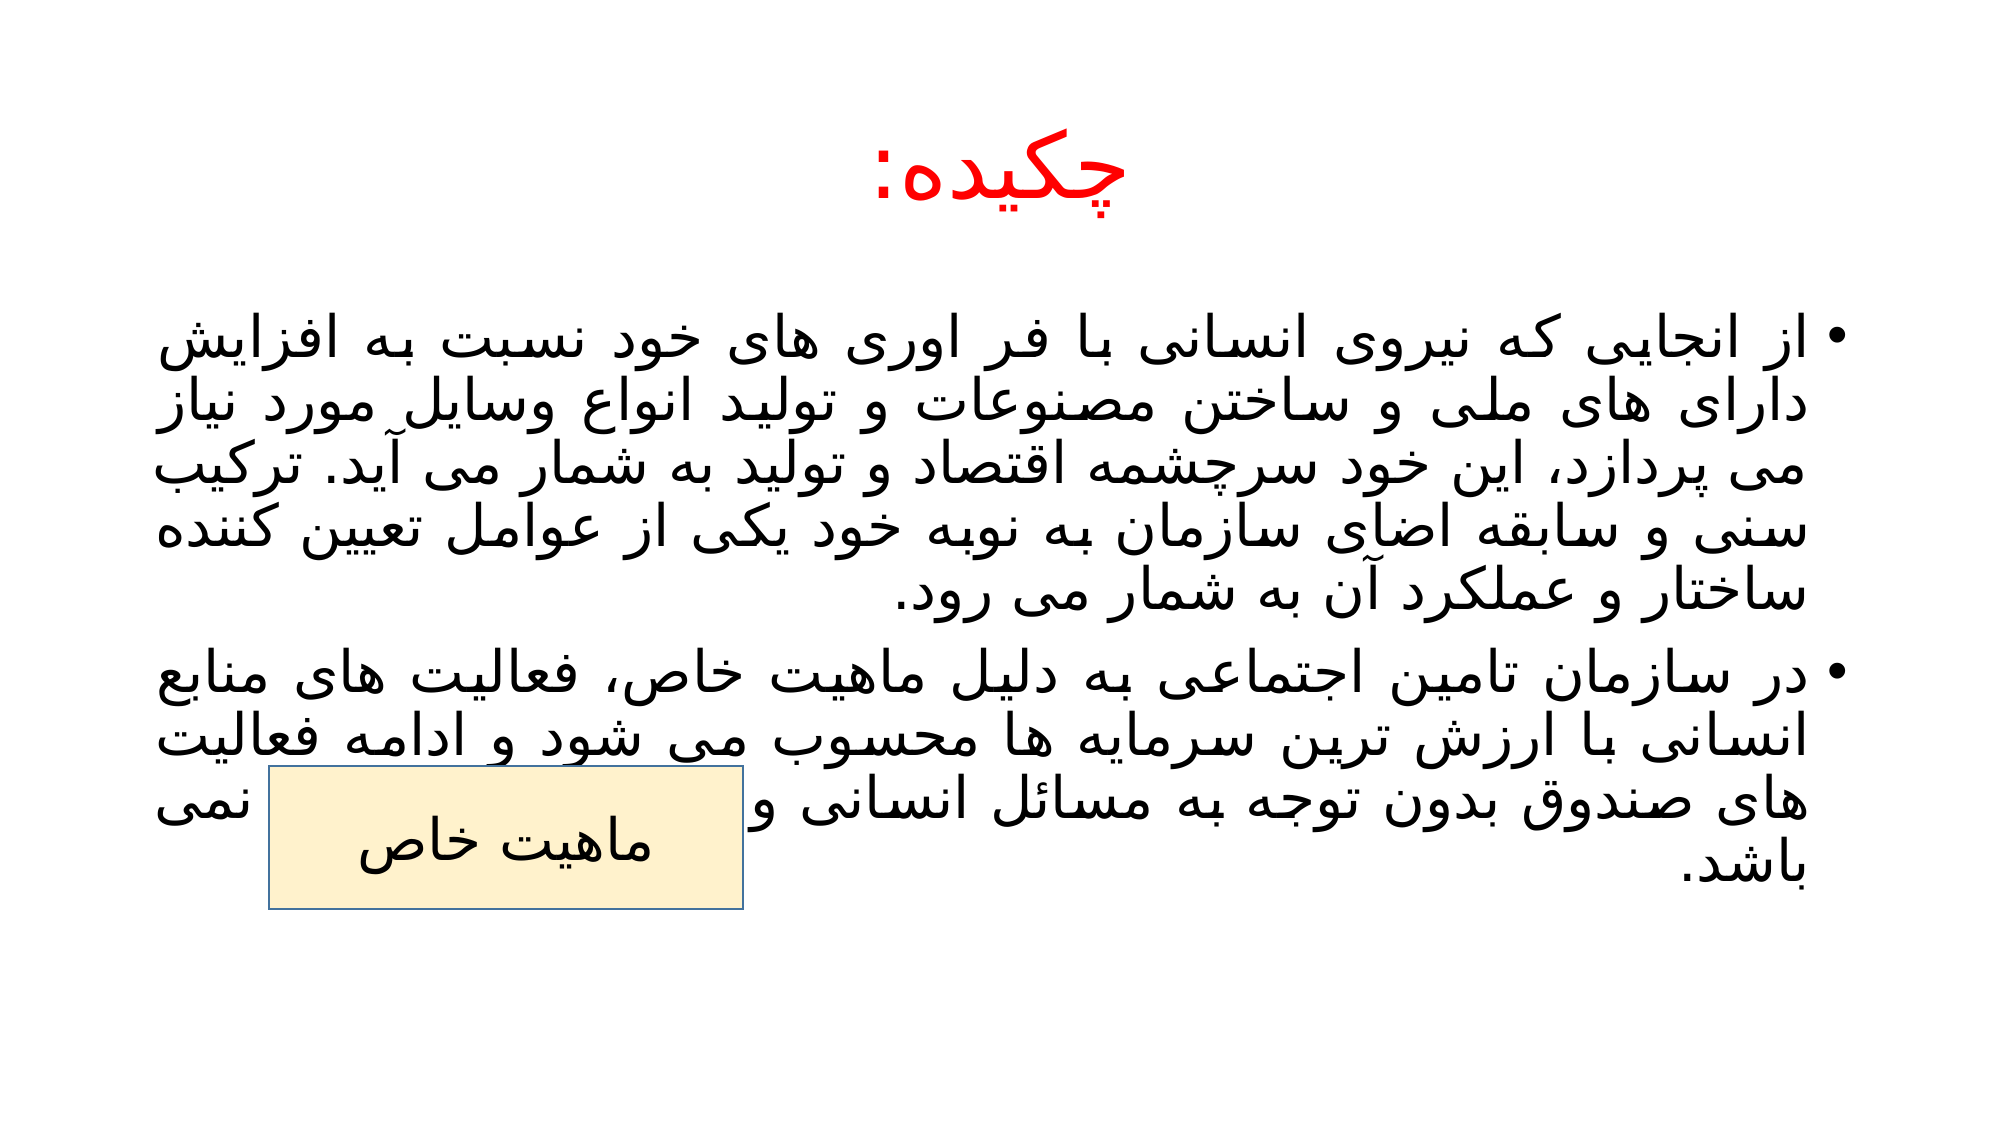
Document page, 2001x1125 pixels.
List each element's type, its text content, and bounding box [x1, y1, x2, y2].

list از انجایی که نیروی انسانی با فر اوری های خود نسبت به افزایش دارای های ملی و ساختن مصنوعات و تولید انواع وسایل مورد نیاز می پردازد، این خود سرچشمه اقتصاد و تولید به شمار می آید. ترکیب سنی و سابقه اضای سازمان به نوبه خود یکی از عوامل تعیین کننده ساختار و عملکرد آن به شمار می رود. در سازمان تامین اجتماعی به دلیل ماهیت خاص، فعالیت های منابع انسانی با ارزش ترین سرمایه ها محسوب می شود و ادامه فعالیت های صندوق بدون توجه به مسائل انسانی و پرورش امکان پذیر نمی باشد. [137, 299, 1863, 1014]
title چکیده: [137, 59, 1863, 278]
text_box ماهیت خاص [268, 765, 744, 910]
